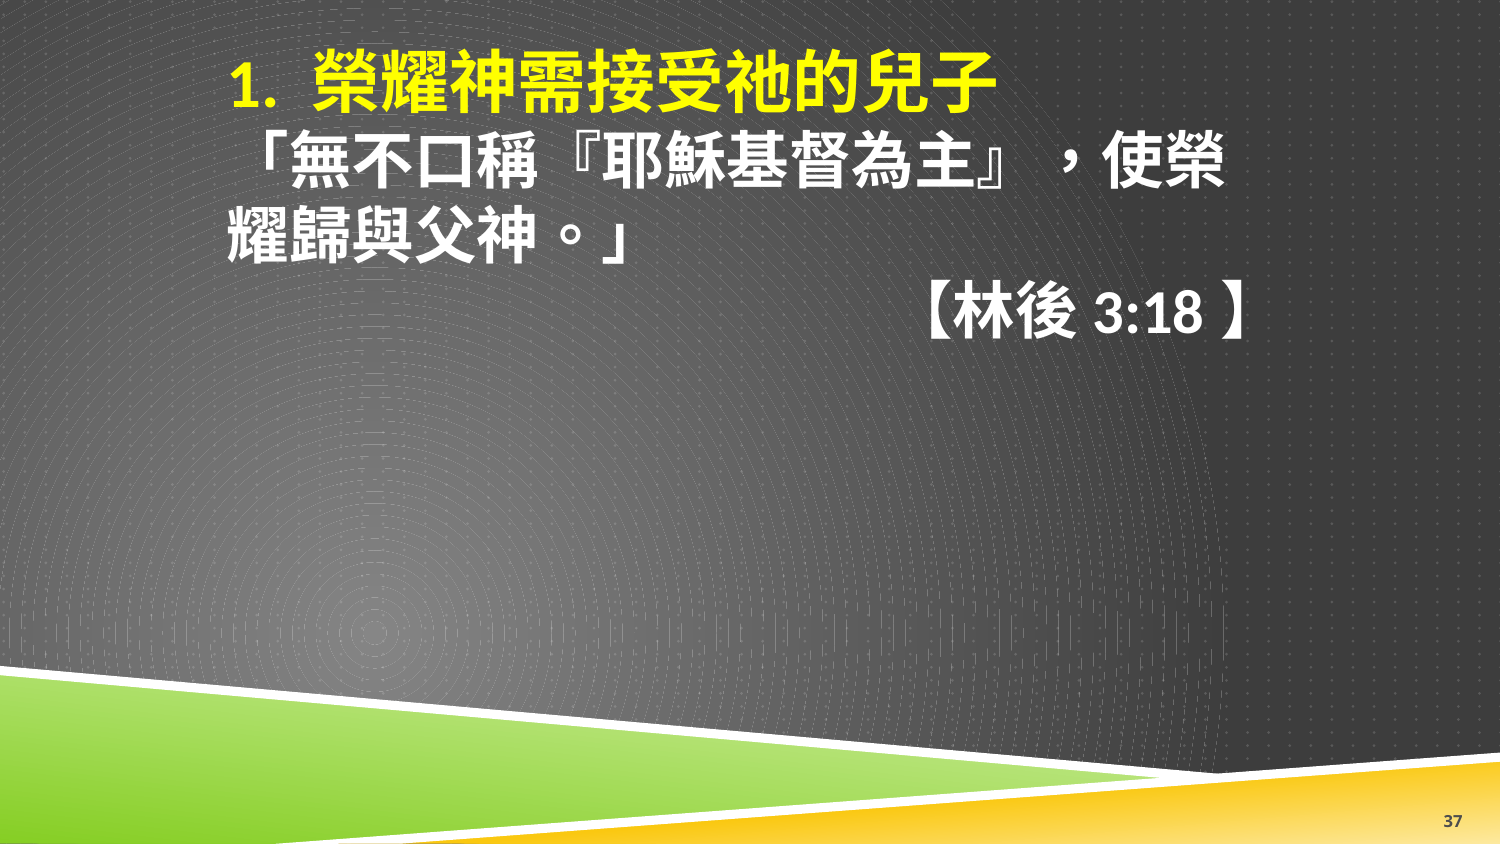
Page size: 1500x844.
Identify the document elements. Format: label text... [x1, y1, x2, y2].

text_box 1. 榮耀神需接受祂的兒子 「無不口稱『耶穌基督為主』，使榮耀歸與父神。」 【林後3:18】 [215, 33, 1294, 352]
slide_number 37 [1387, 789, 1463, 835]
